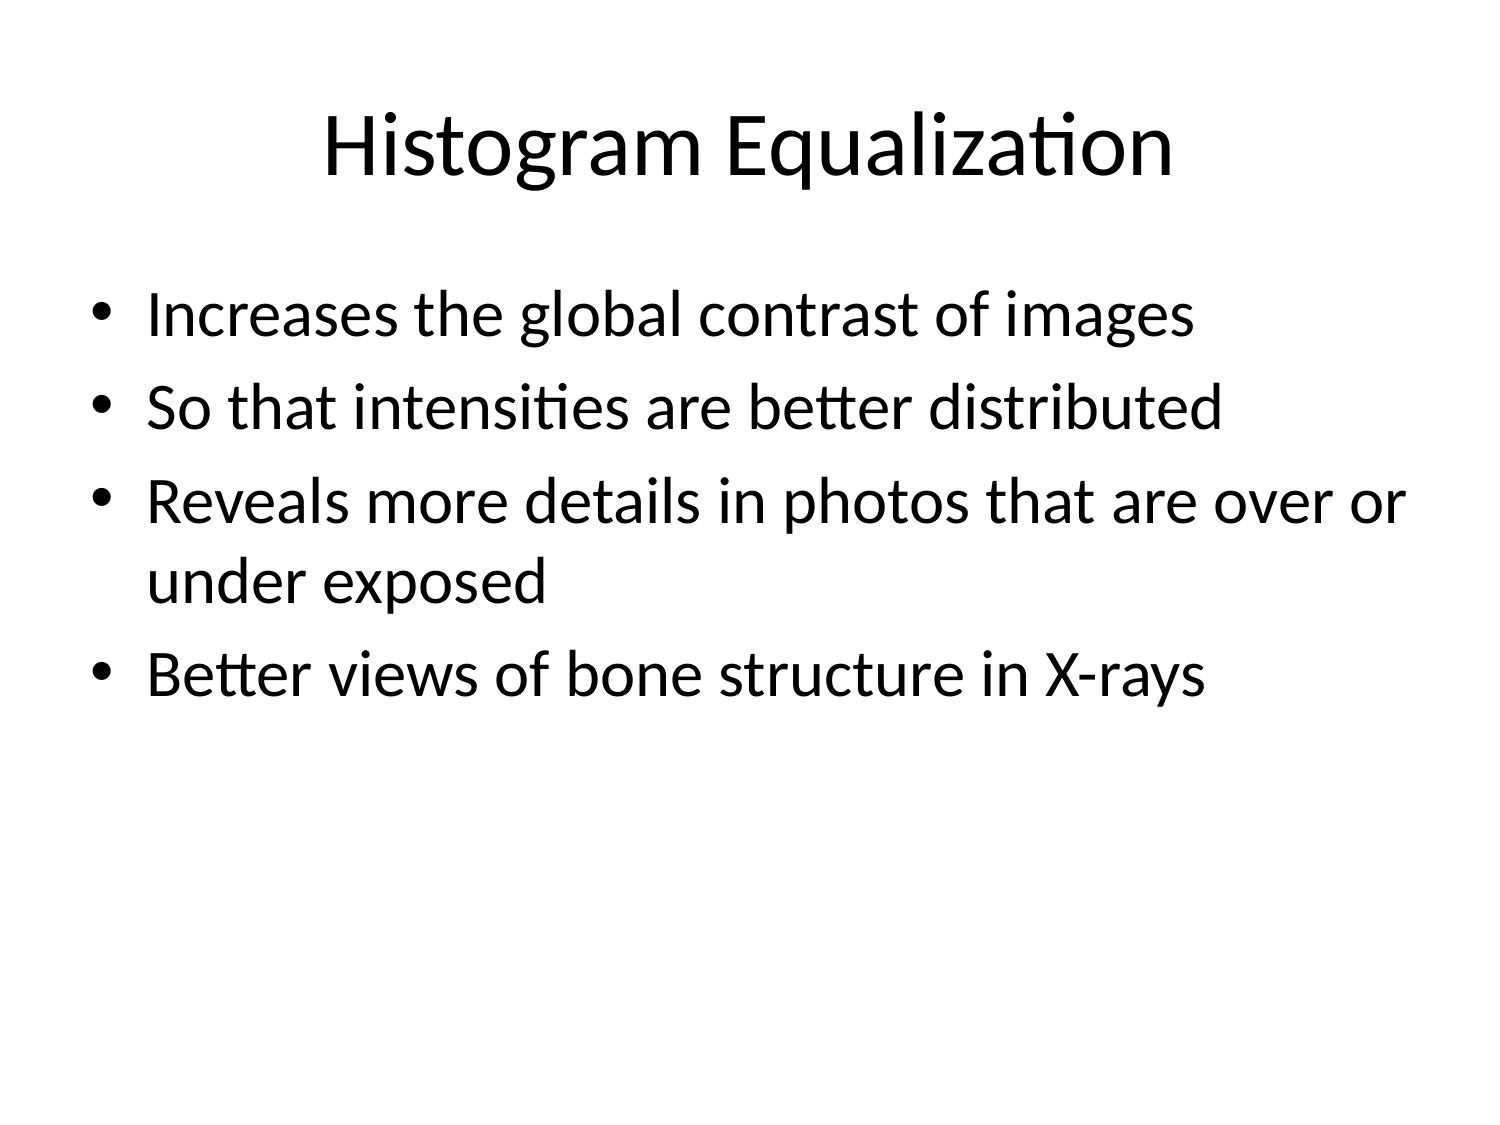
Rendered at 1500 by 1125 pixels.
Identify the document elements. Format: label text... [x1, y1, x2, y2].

title Histogram Equalization [75, 45, 1425, 233]
list Increases the global contrast of images So that intensities are better distributed Reveals more details in photos that are over or under exposed Better views of bone structure in X-rays [75, 262, 1425, 1005]
